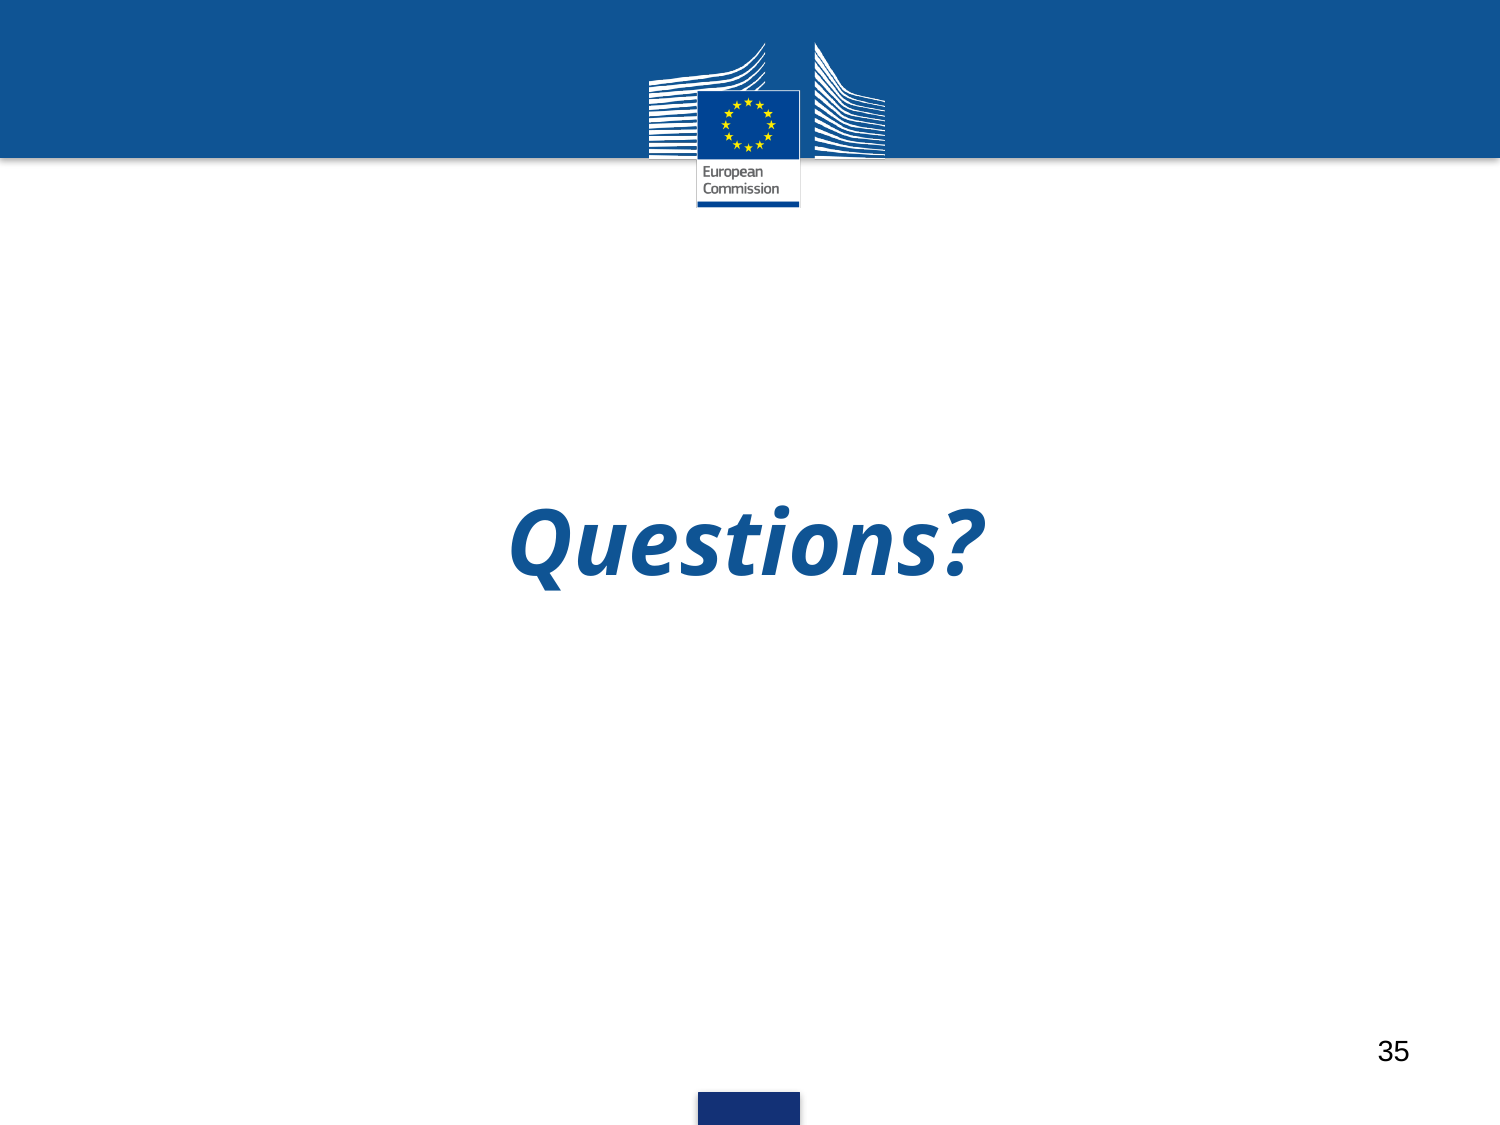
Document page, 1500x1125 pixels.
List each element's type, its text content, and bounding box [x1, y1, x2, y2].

picture [649, 42, 885, 208]
list Questions? [64, 219, 1425, 988]
slide_number 35 [1074, 1024, 1425, 1103]
